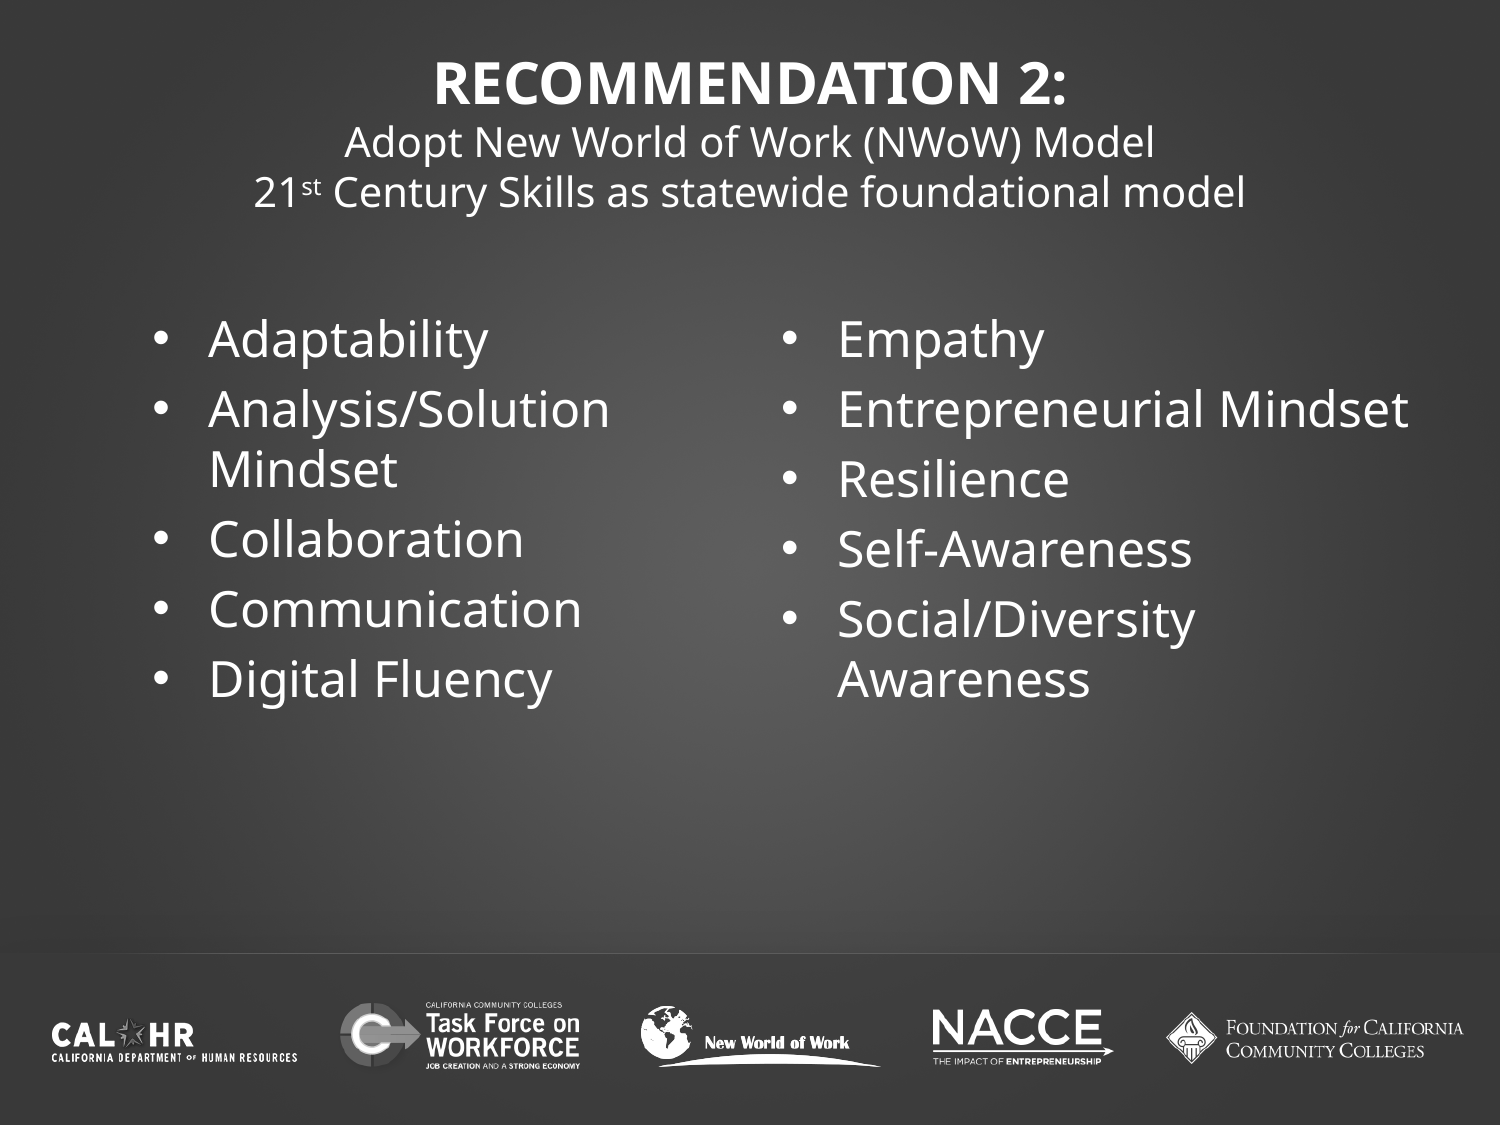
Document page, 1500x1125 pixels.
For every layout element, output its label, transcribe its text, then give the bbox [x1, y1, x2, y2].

title RECOMMENDATION 2: Adopt New World of Work (NWoW) Model 21st Century Skills as statewide foundational model [75, 37, 1425, 225]
list Adaptability Analysis/Solution Mindset Collaboration Communication Digital Fluency Empathy Entrepreneurial Mindset Resilience Self-Awareness Social/Diversity Awareness [137, 299, 1425, 788]
picture [0, 0, 1500, 1125]
